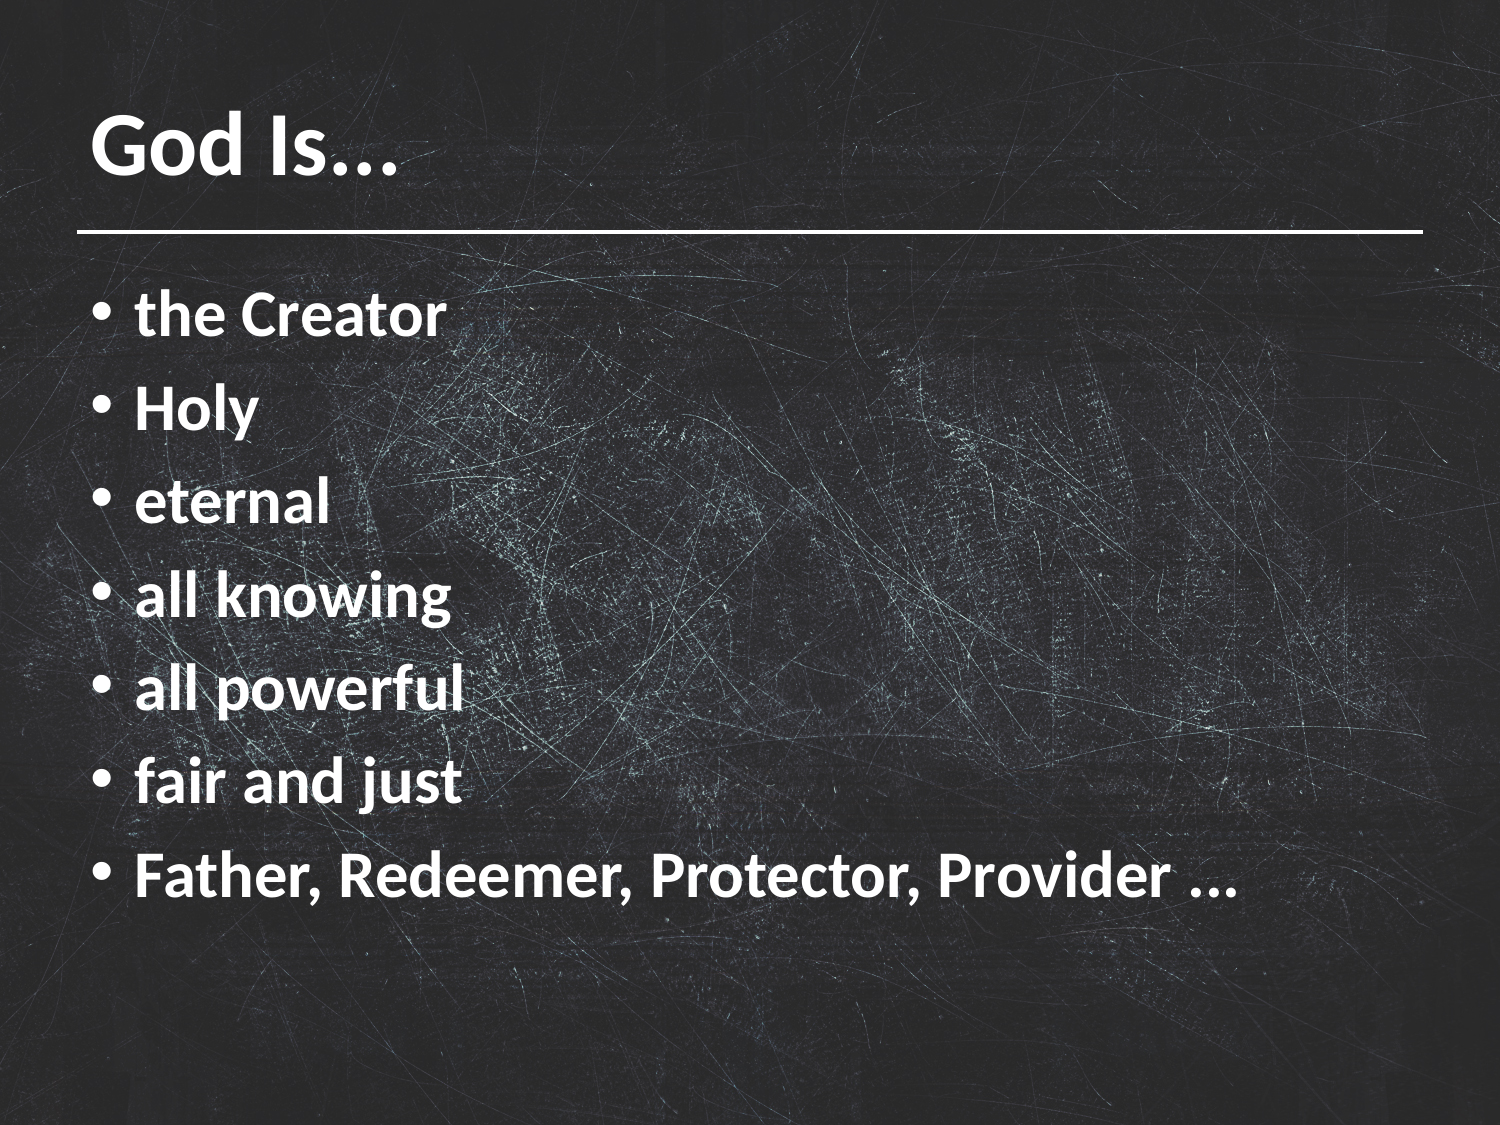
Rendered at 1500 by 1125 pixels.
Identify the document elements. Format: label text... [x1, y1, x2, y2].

picture [0, 0, 1500, 1125]
title God Is... [75, 45, 1425, 233]
list the Creator Holy eternal all knowing all powerful fair and just Father, Redeemer, Protector, Provider ... [75, 262, 1425, 1005]
